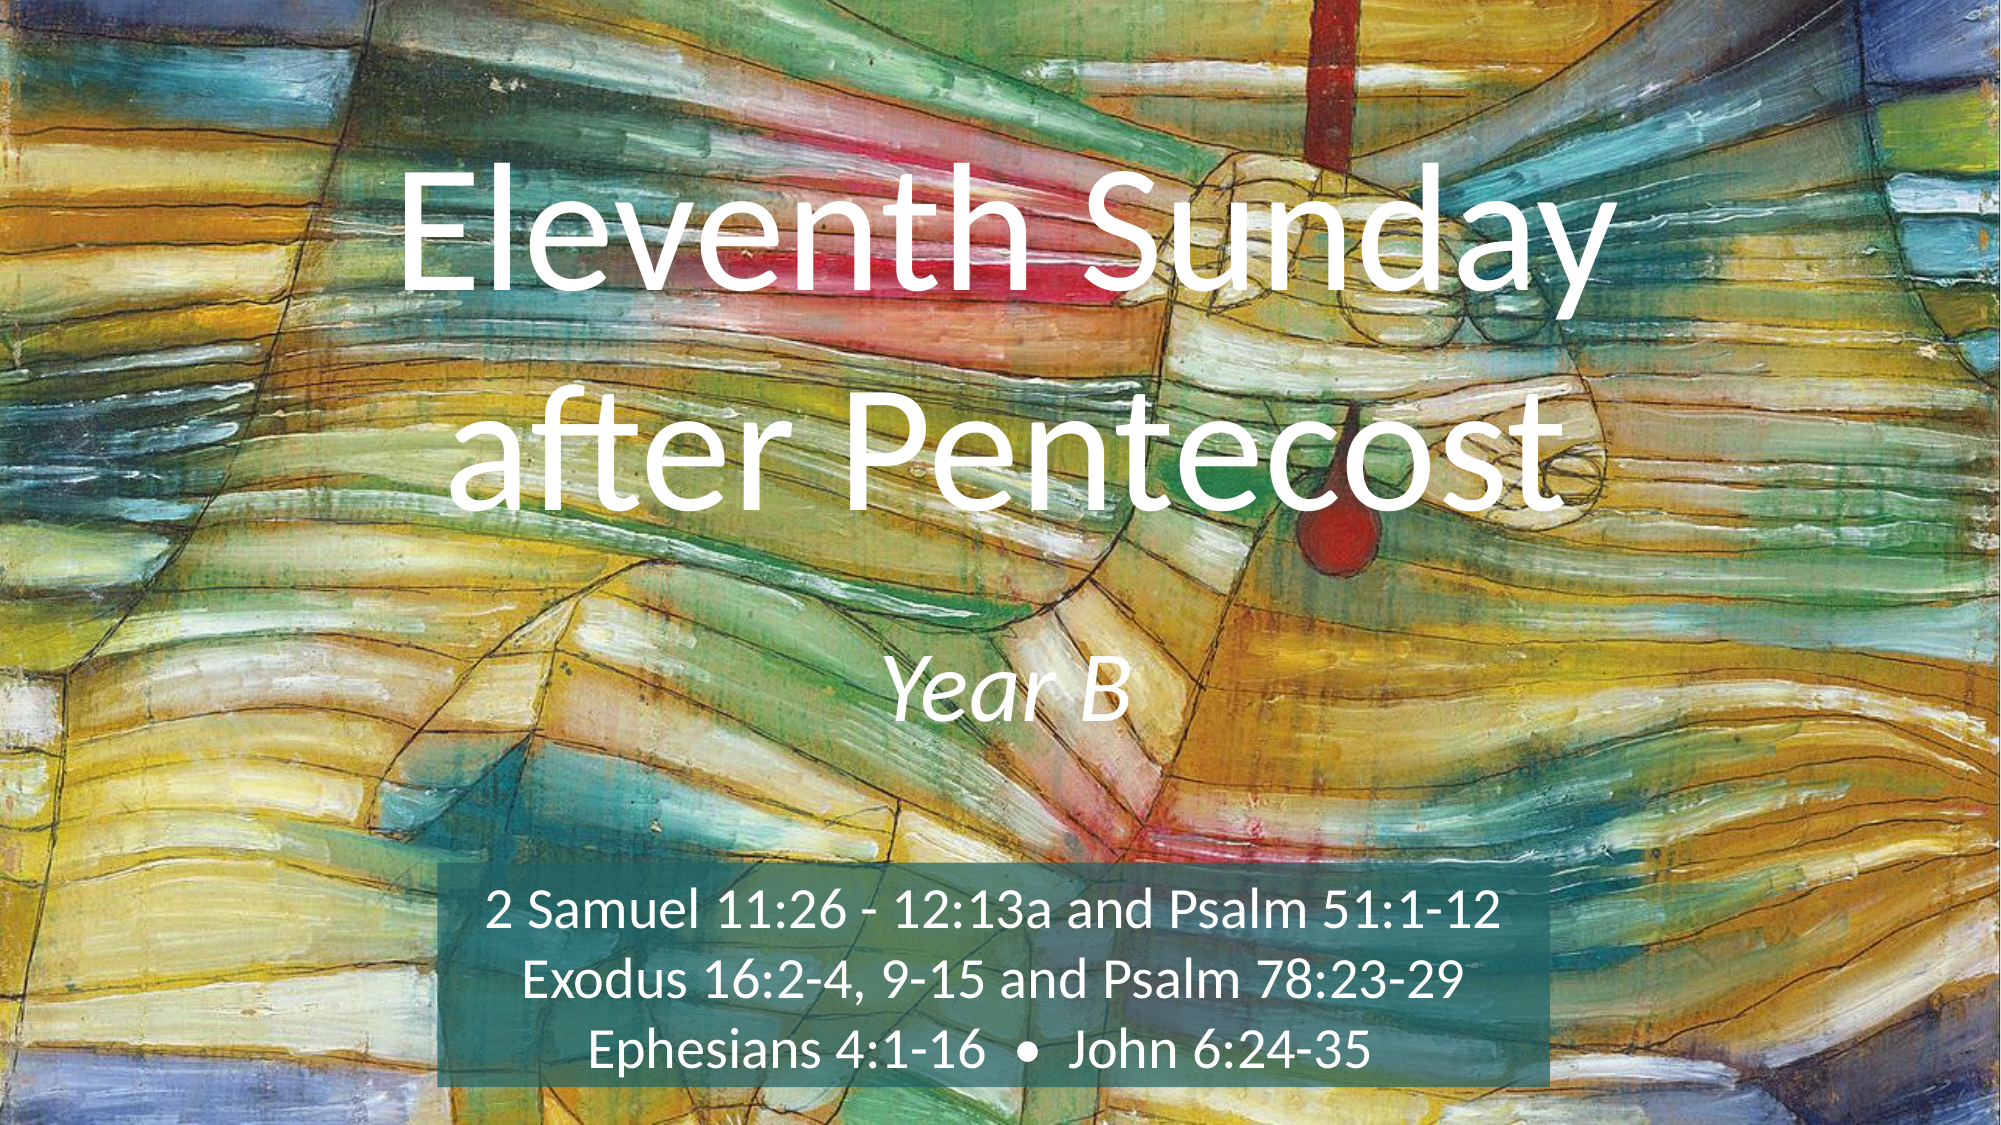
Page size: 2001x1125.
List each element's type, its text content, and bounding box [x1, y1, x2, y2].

title Eleventh Sunday after Pentecost [312, 187, 1700, 467]
text_box 2 Samuel 11:26 - 12:13a and Psalm 51:1-12 Exodus 16:2-4, 9-15 and Psalm 78:23-29 Ephesians 4:1-16 • John 6:24-35 [437, 862, 1550, 1088]
picture [0, 0, 2001, 1125]
subtitle Year B [481, 612, 1532, 750]
